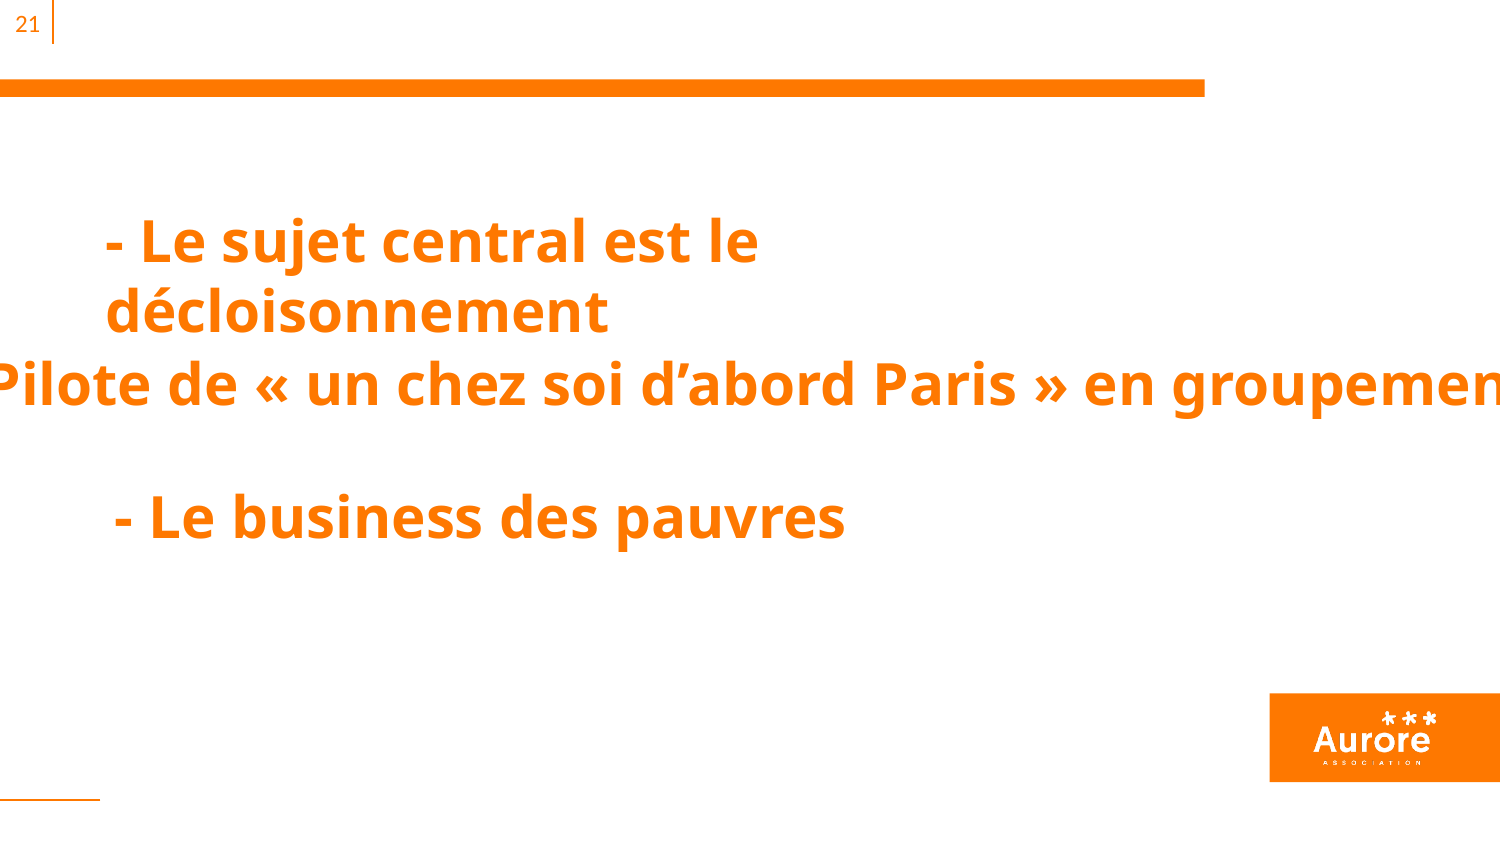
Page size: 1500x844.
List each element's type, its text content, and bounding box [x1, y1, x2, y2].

slide_number 21 [0, 0, 138, 45]
text_box - Pilote de « un chez soi d’abord Paris » en groupement [0, 339, 1500, 424]
text_box - Le business des pauvres [100, 472, 1182, 558]
text_box - Le sujet central est le décloisonnement [90, 196, 1115, 292]
picture [1313, 711, 1436, 765]
text_box [0, 77, 1207, 99]
